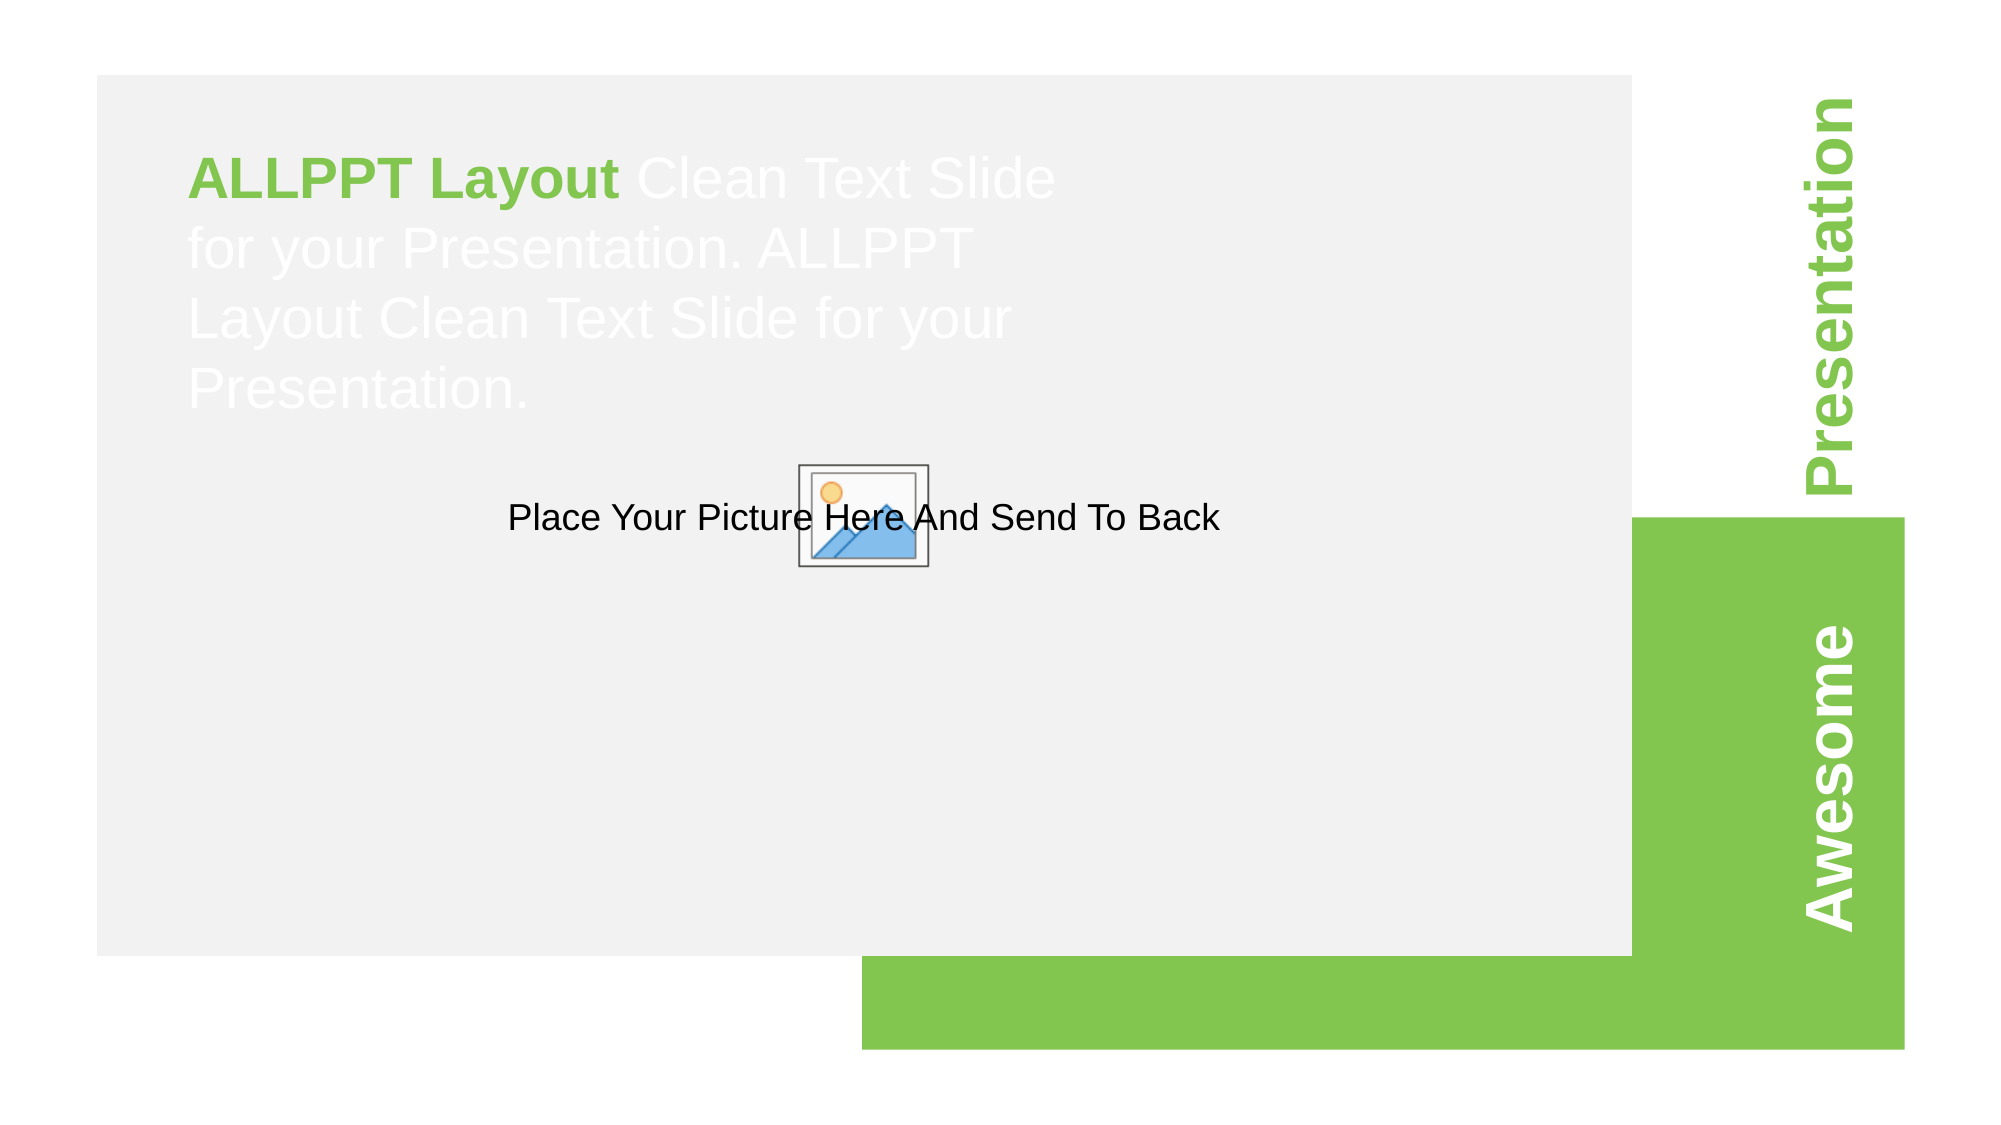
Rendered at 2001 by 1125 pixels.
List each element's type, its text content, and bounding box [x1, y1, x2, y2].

text_box Presentation [1778, 75, 1874, 520]
picture [96, 75, 1632, 957]
text_box Awesome [1778, 547, 1874, 1012]
